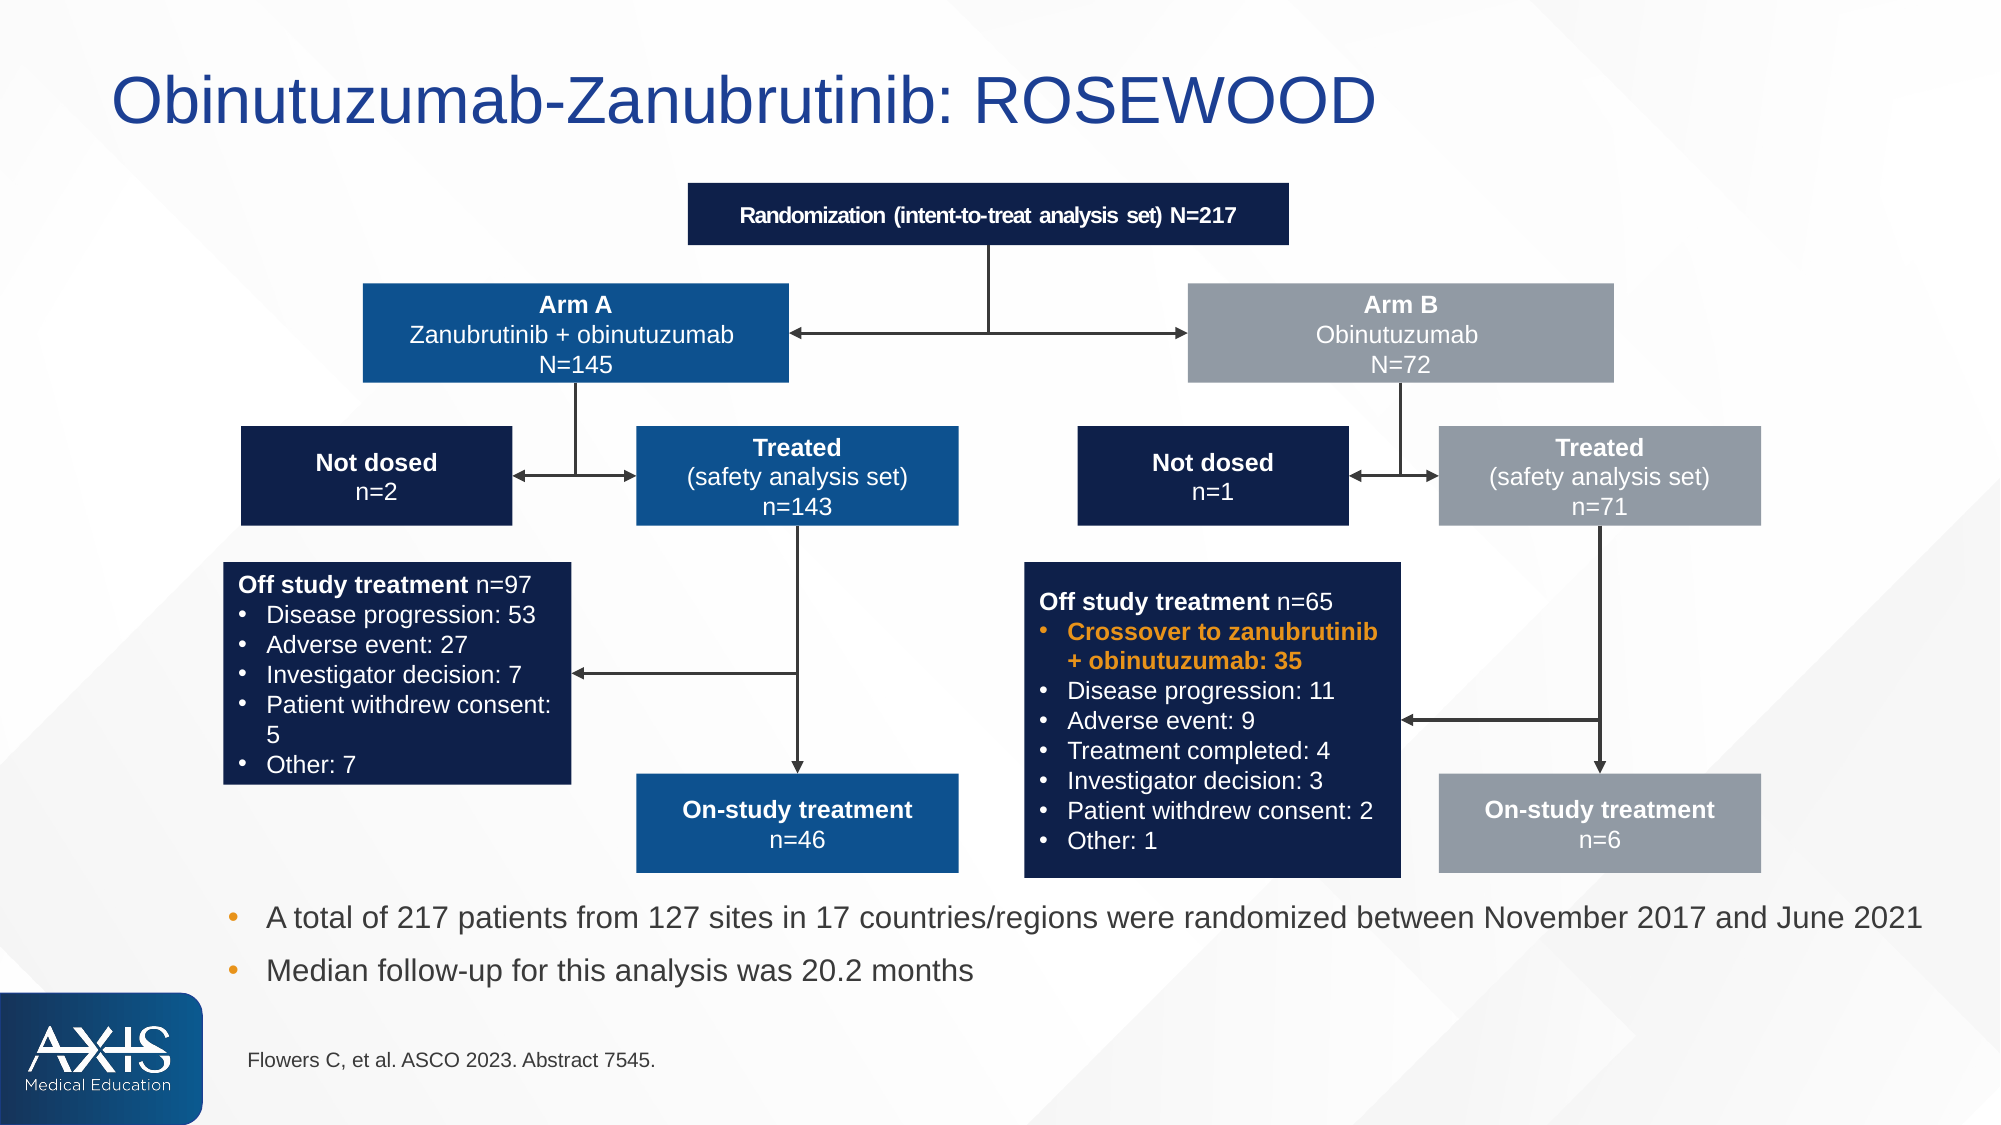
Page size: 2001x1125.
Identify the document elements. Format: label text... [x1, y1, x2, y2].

list A total of 217 patients from 127 sites in 17 countries/regions were randomized between November 2017 and June 2021 Median follow-up for this analysis was 20.2 months [212, 894, 1943, 998]
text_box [223, 182, 1762, 878]
title Obinutuzumab-Zanubrutinib: ROSEWOOD [96, 36, 1822, 167]
footer Flowers C, et al. ASCO 2023. Abstract 7545. [232, 993, 1980, 1125]
picture [24, 1001, 174, 1117]
